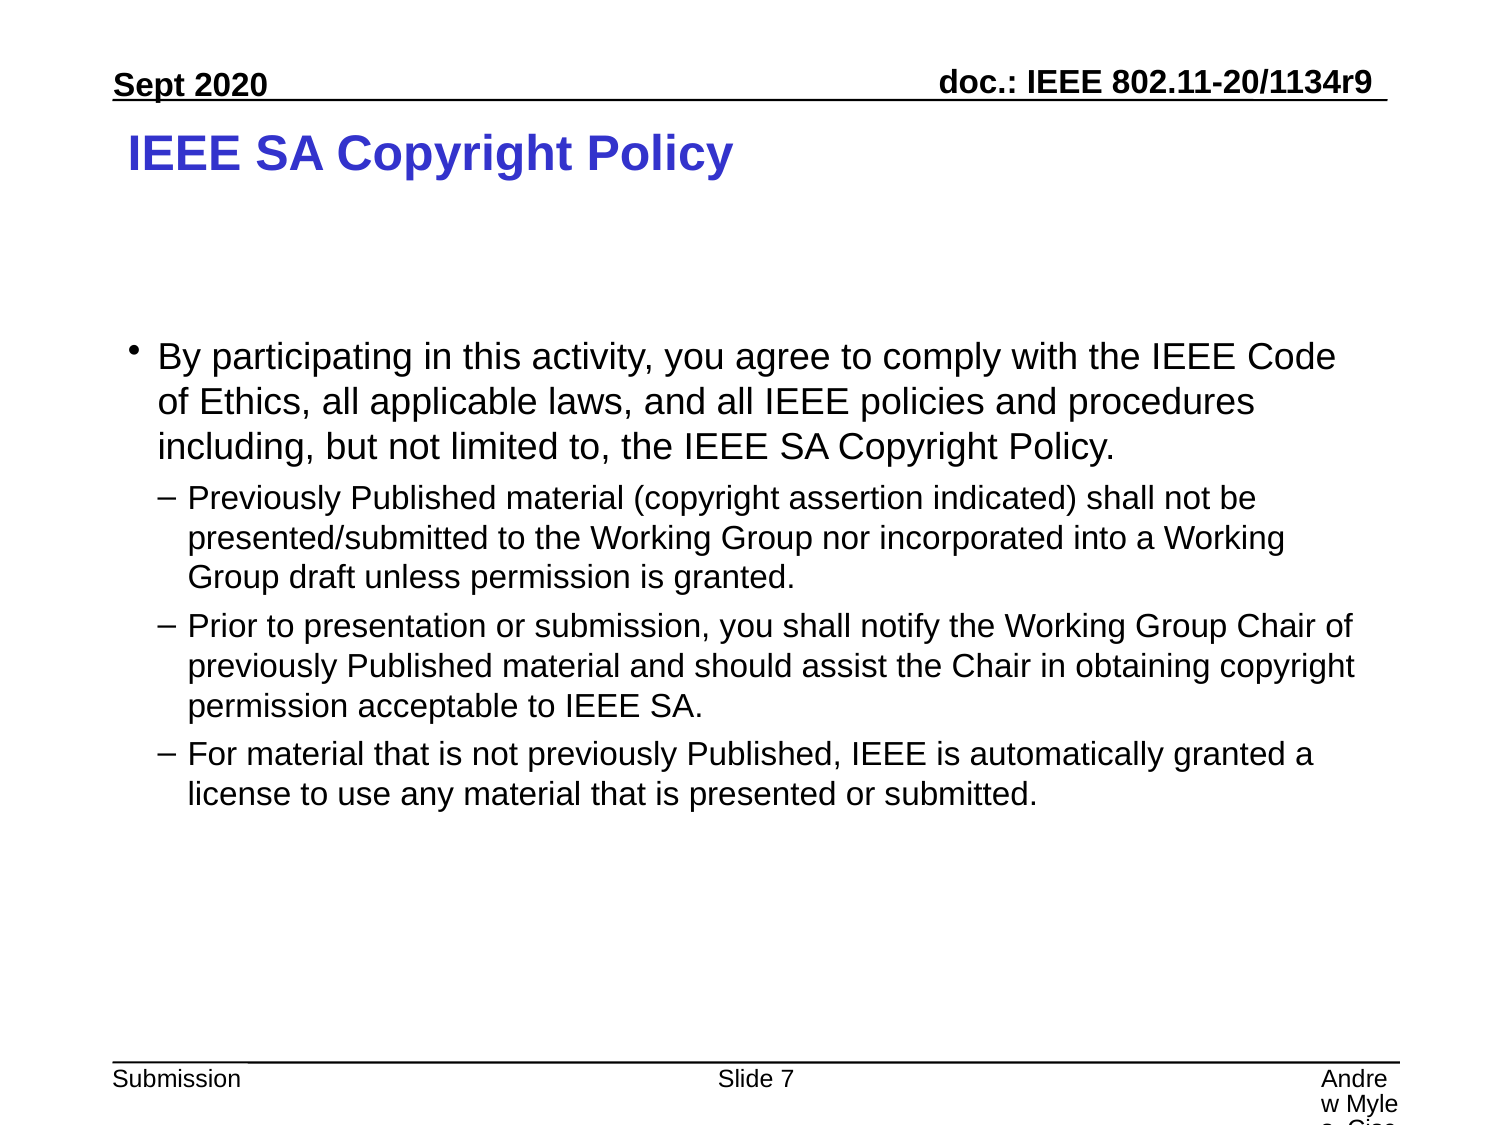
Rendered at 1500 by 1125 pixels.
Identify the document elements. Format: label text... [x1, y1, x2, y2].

slide_number 7 [709, 1061, 803, 1093]
title IEEE SA Copyright Policy [112, 112, 1388, 288]
list By participating in this activity, you agree to comply with the IEEE Code of Ethics, all applicable laws, and all IEEE policies and procedures including, but not limited to, the IEEE SA Copyright Policy. Previously Published material (copyright assertion indicated) shall not be presented/submitted to the Working Group nor incorporated into a Working Group draft unless permission is granted. Prior to presentation or submission, you shall notify the Working Group Chair of previously Published material and should assist the Chair in obtaining copyright permission acceptable to IEEE SA. For material that is not previously Published, IEEE is automatically granted a license to use any material that is presented or submitted. [112, 324, 1388, 1000]
footer Andrew Myles, Cisco [1320, 1061, 1402, 1093]
